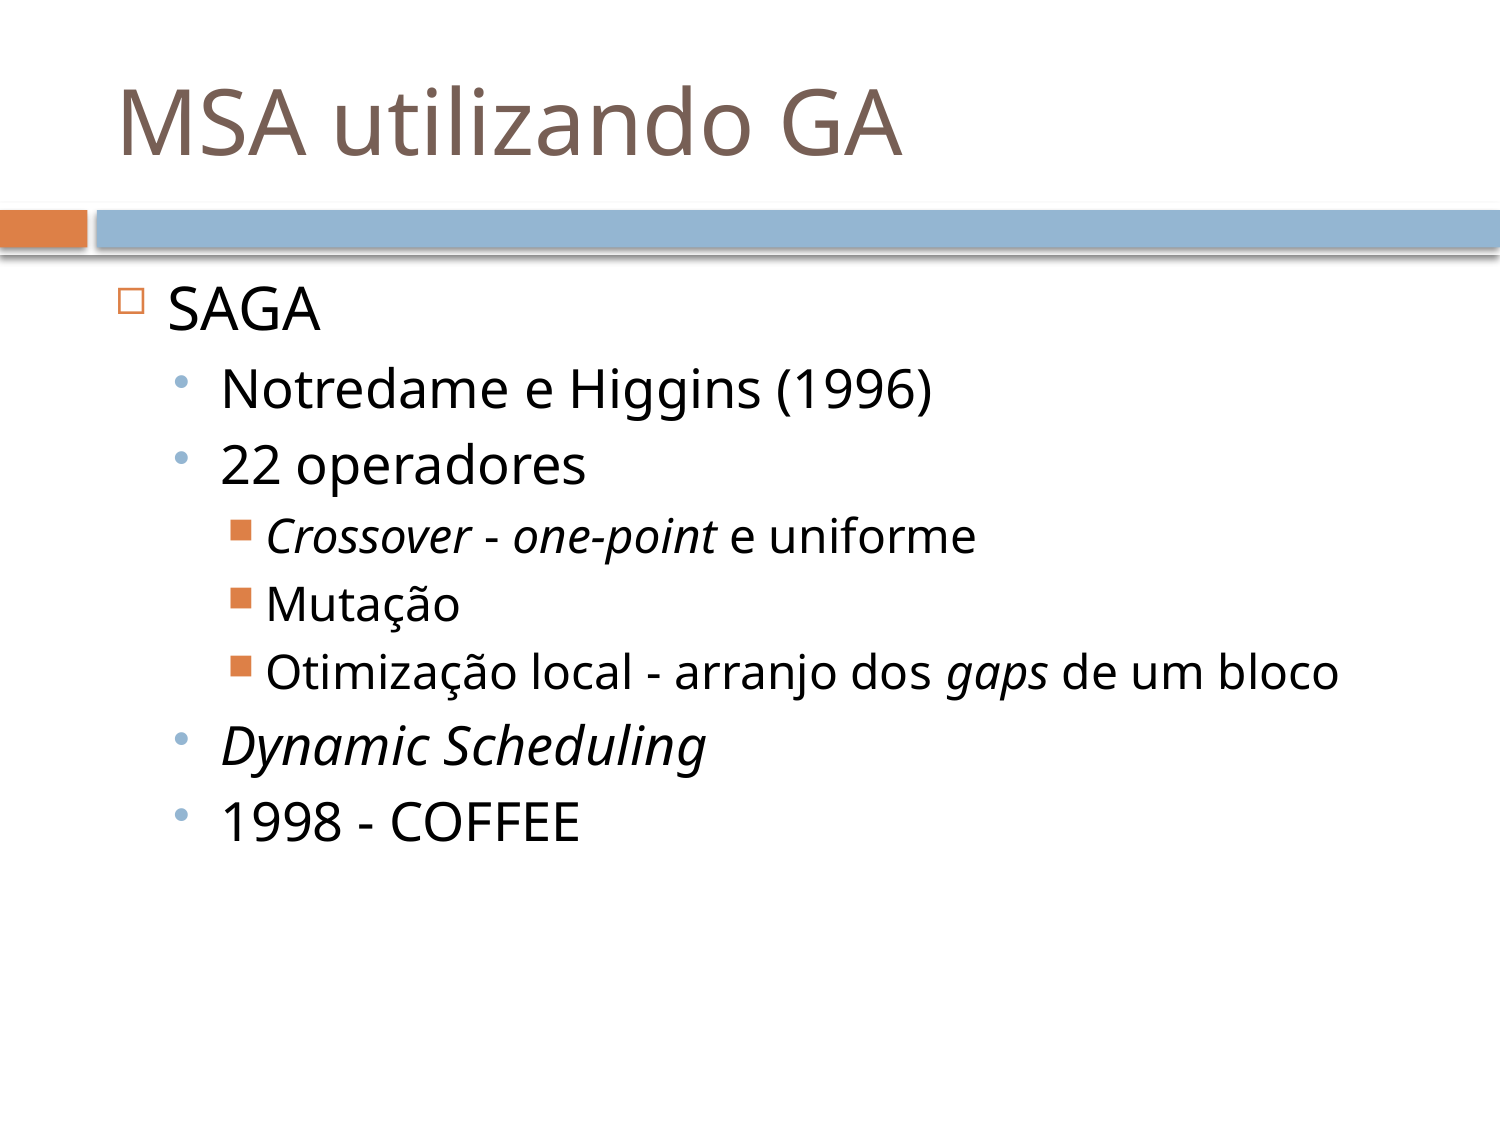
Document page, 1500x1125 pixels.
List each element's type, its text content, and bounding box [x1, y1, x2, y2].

list SAGA Notredame e Higgins (1996) 22 operadores Crossover - one-point e uniforme Mutação Otimização local - arranjo dos gaps de um bloco Dynamic Scheduling 1998 - COFFEE [100, 262, 1438, 1000]
title MSA utilizando GA [100, 37, 1438, 200]
